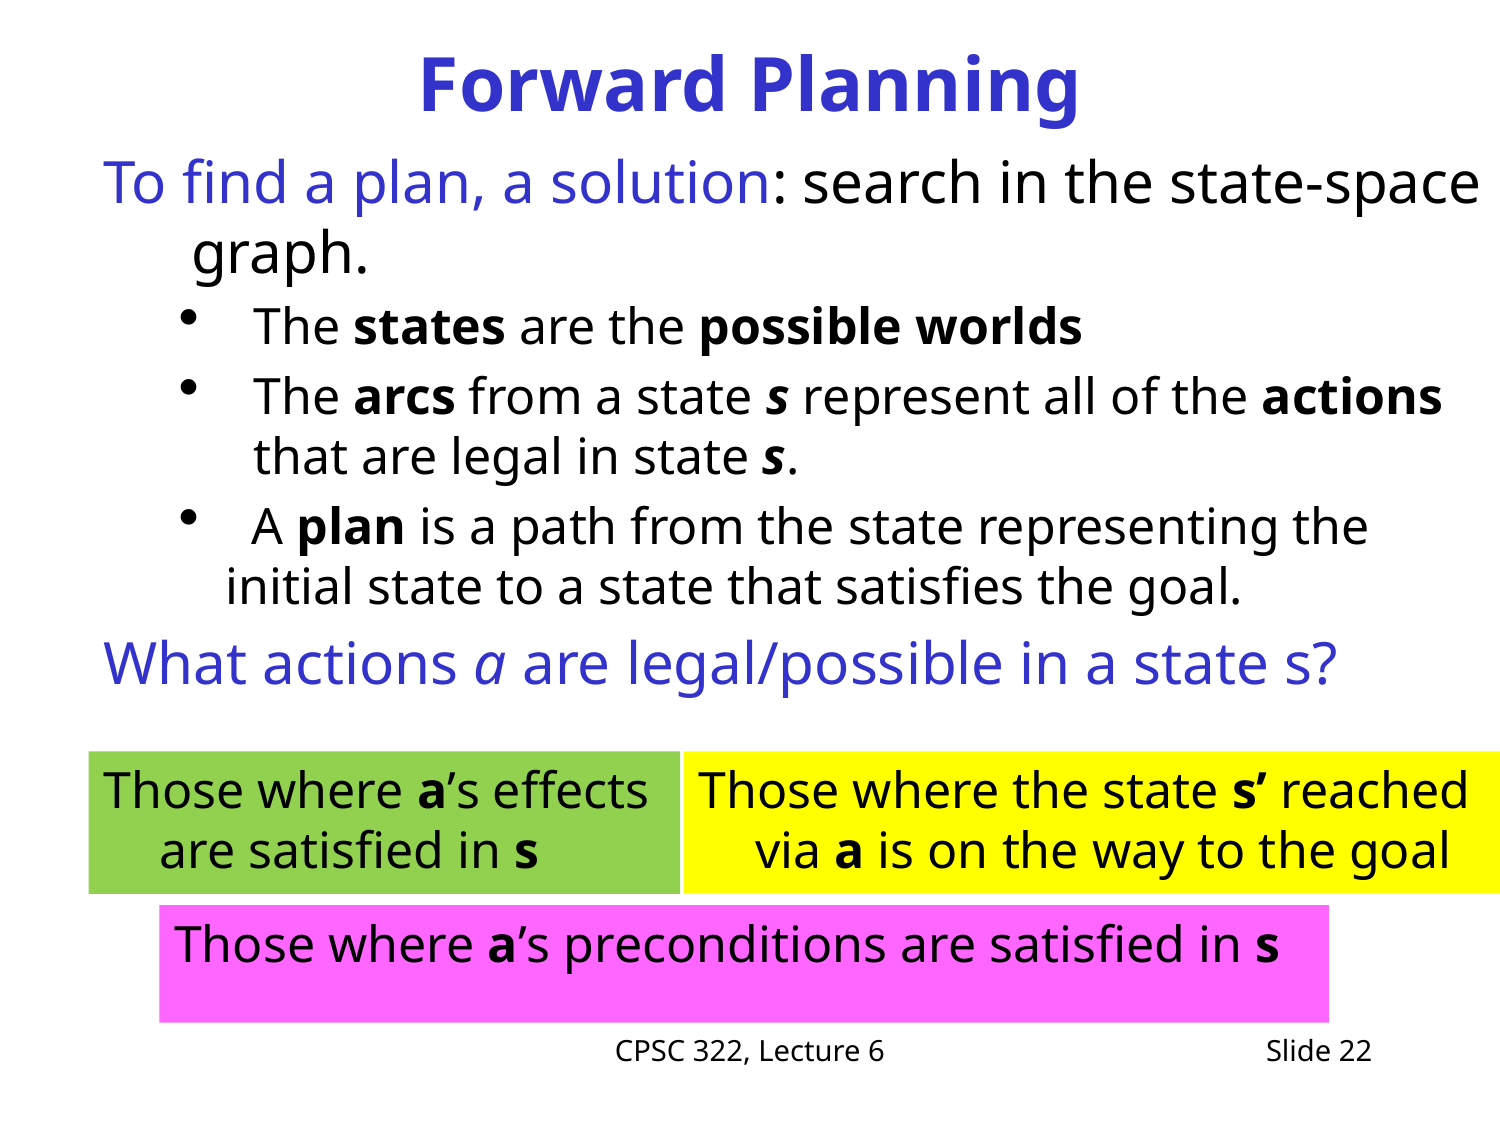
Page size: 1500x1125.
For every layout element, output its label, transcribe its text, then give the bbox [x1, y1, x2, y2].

footer CPSC 322, Lecture 6 [512, 1024, 988, 1101]
list To find a plan, a solution: search in the state-space graph. The states are the possible worlds The arcs from a state s represent all of the actions that are legal in state s. A plan is a path from the state representing the initial state to a state that satisfies the goal. What actions a are legal/possible in a state s? [88, 136, 1500, 843]
text_box Those where a’s preconditions are satisfied in s [159, 905, 1329, 1023]
text_box Those where the state s’ reached via a is on the way to the goal [684, 751, 1500, 894]
title Forward Planning [49, 24, 1451, 138]
text_box Those where a’s effects are satisfied in s [88, 751, 681, 894]
slide_number Slide 22 [1074, 1024, 1388, 1101]
